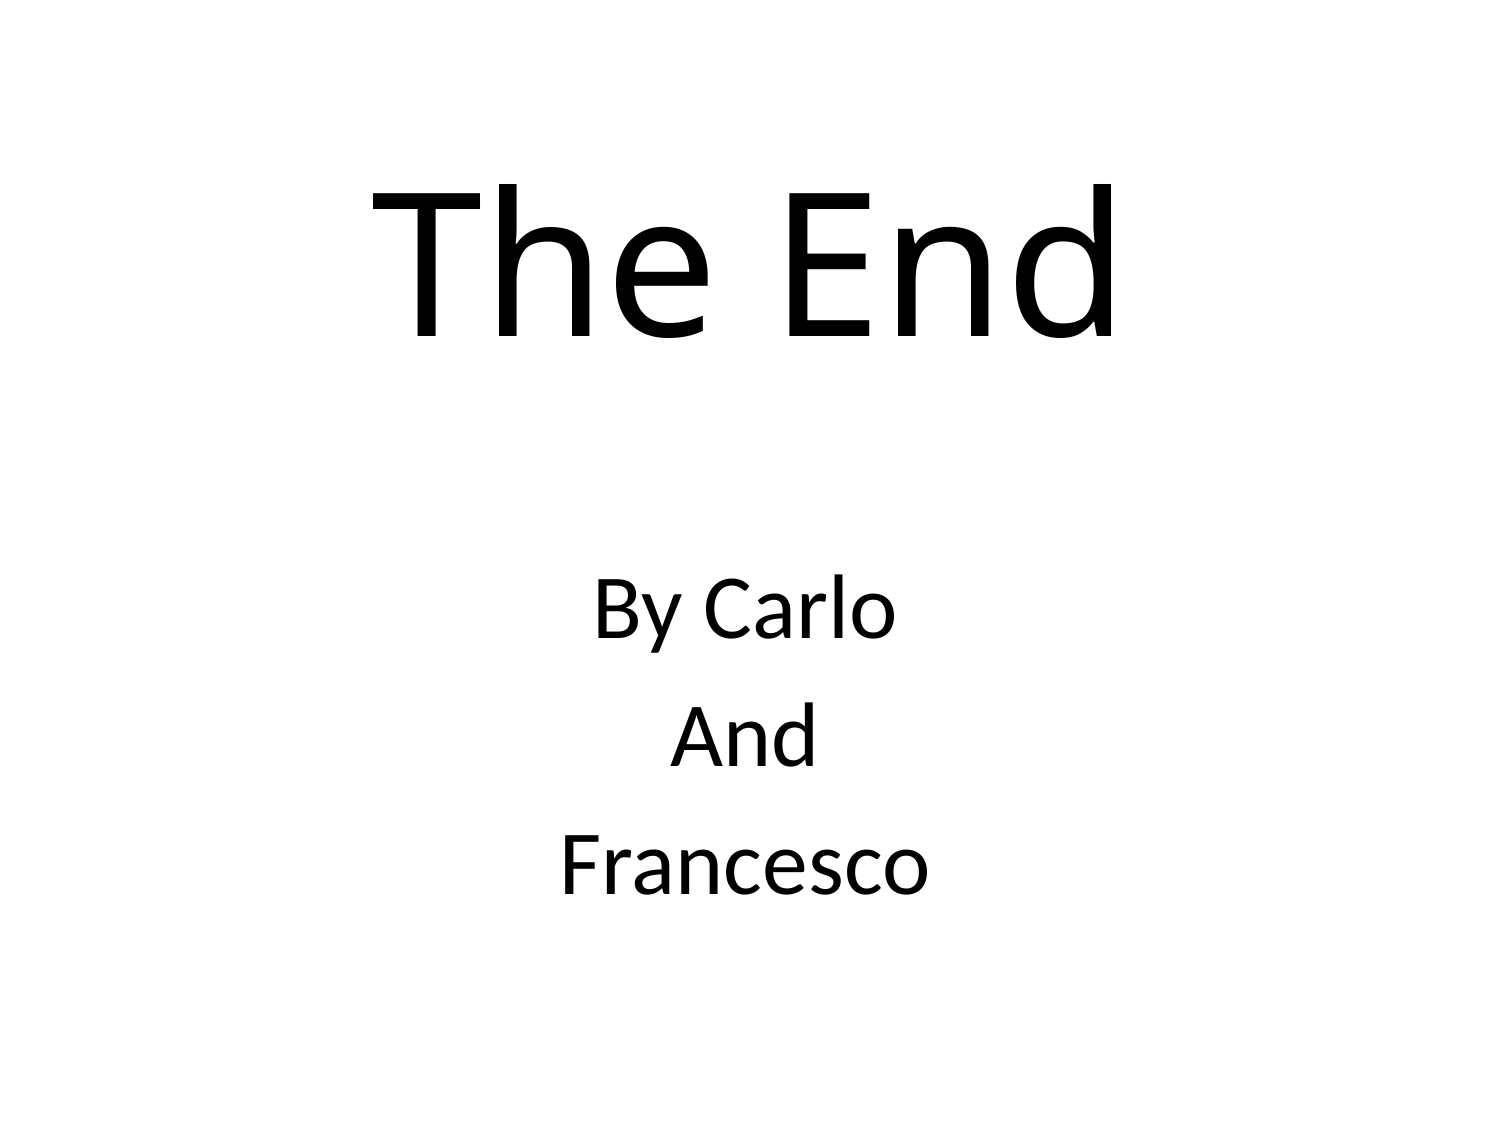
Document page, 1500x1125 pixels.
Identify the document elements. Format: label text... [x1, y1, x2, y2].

title The End [75, 45, 1425, 469]
list By Carlo And Francesco [70, 539, 1421, 830]
